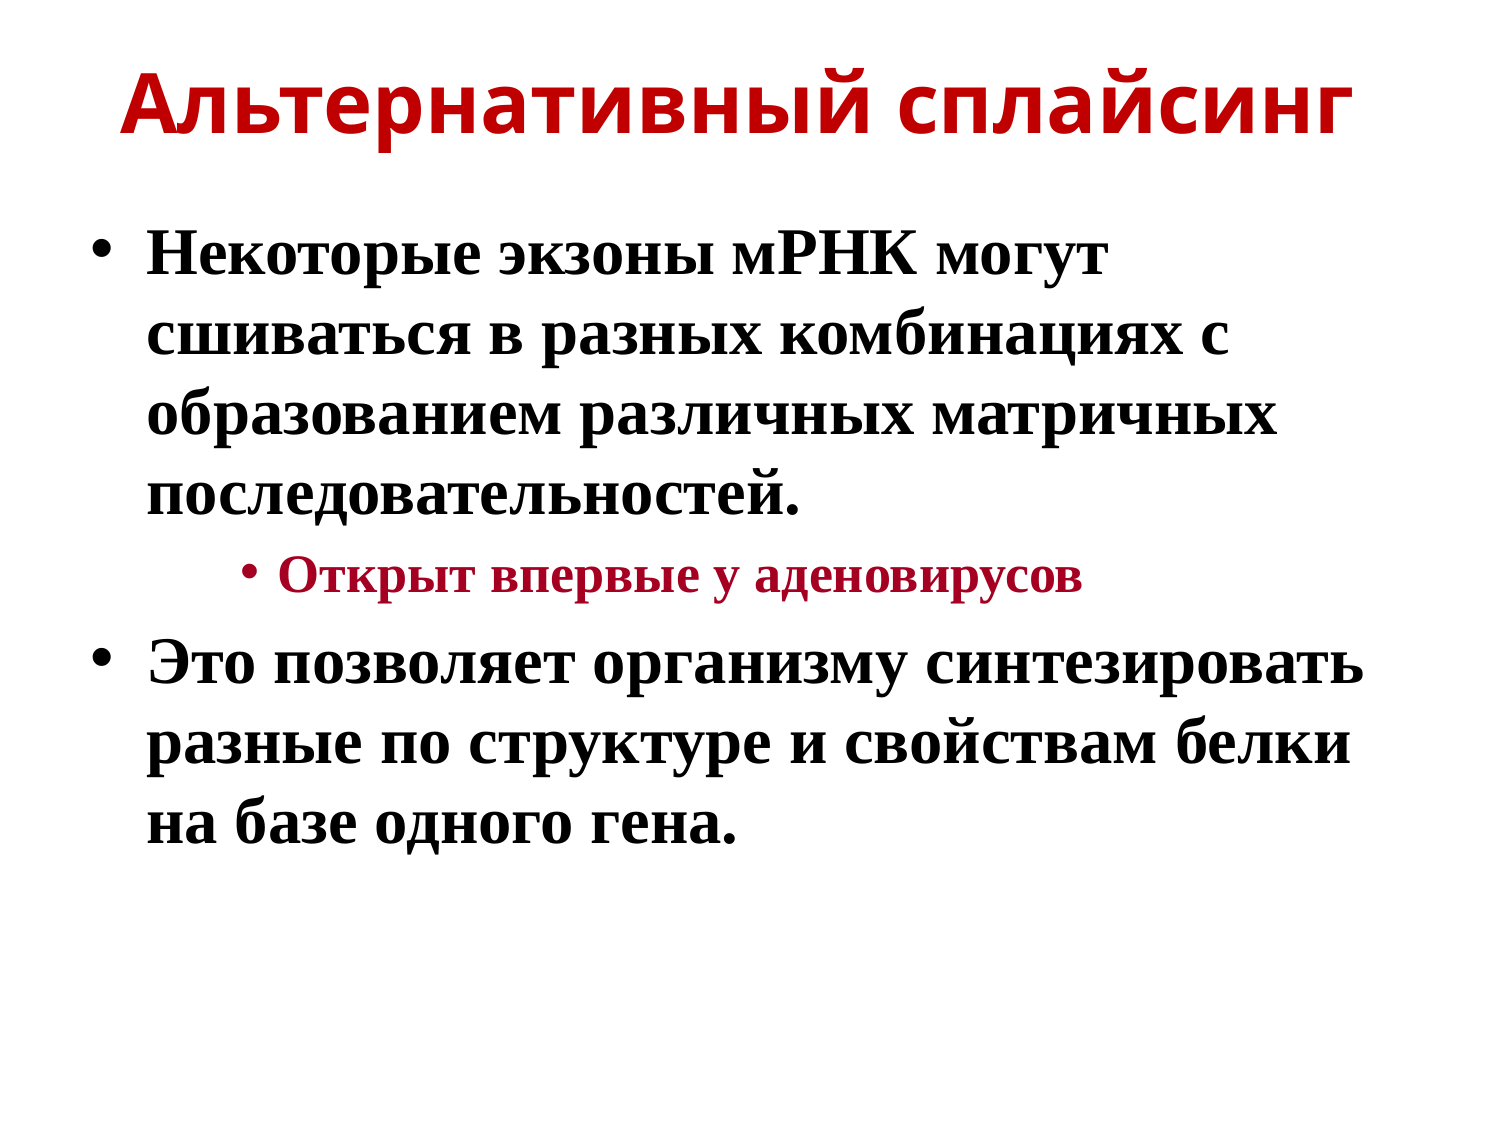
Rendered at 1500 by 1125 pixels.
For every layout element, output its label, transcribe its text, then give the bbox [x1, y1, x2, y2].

list Некоторые экзоны мРНК могут сшиваться в разных комбинациях с образованием различных матричных последовательностей. Открыт впервые у аденовирусов Это позволяет организму синтезировать разные по структуре и свойствам белки на базе одного гена. [75, 200, 1425, 1005]
title Альтернативный сплайсинг [99, 37, 1375, 163]
